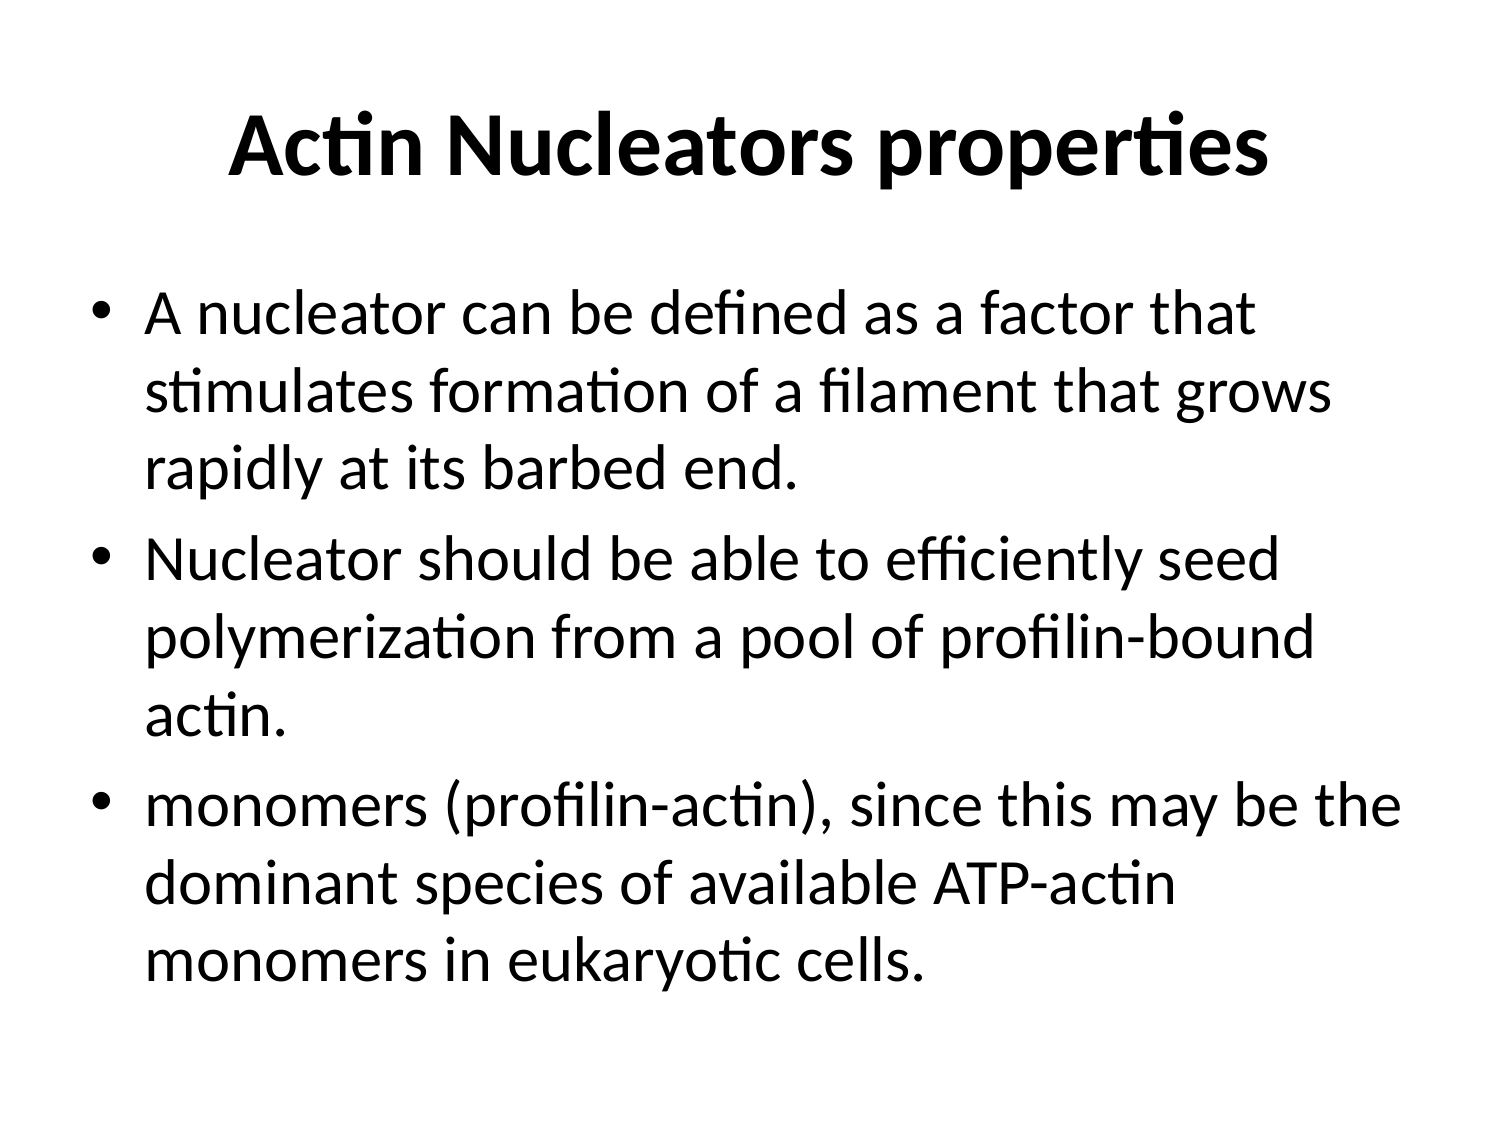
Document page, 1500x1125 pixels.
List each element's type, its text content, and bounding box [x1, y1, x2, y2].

title Actin Nucleators properties [75, 45, 1425, 233]
list A nucleator can be defined as a factor that stimulates formation of a filament that grows rapidly at its barbed end. Nucleator should be able to efficiently seed polymerization from a pool of profilin-bound actin. monomers (profilin-actin), since this may be the dominant species of available ATP-actin monomers in eukaryotic cells. [75, 262, 1425, 1005]
